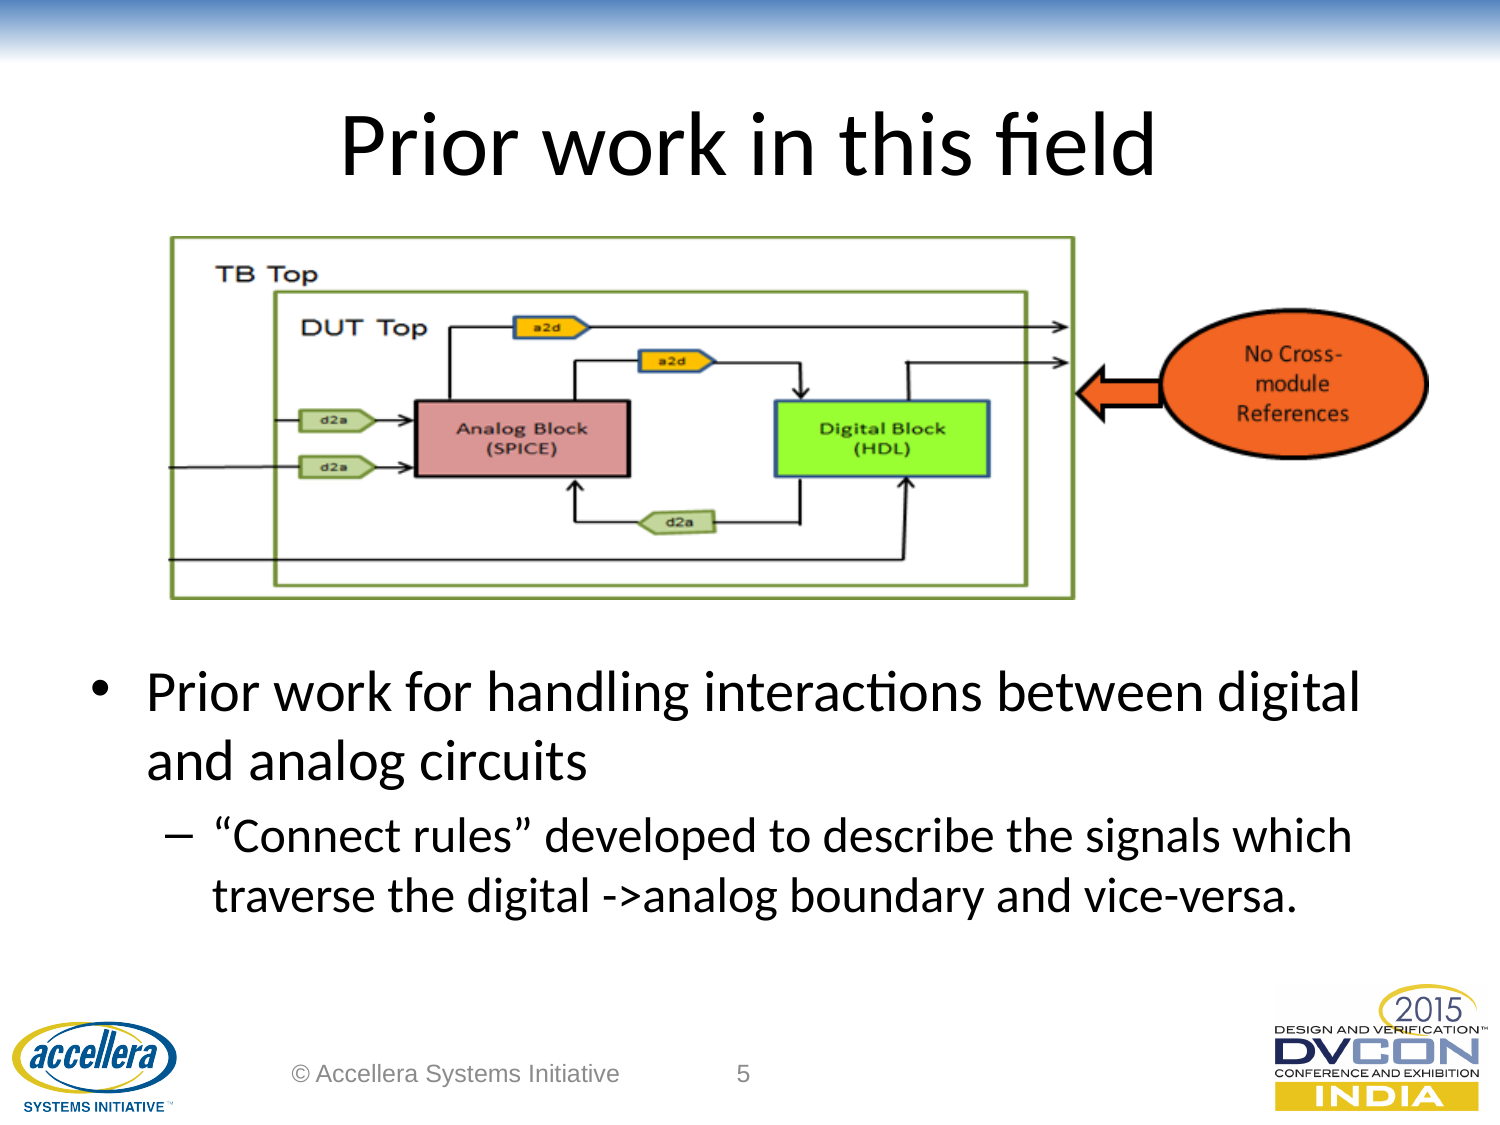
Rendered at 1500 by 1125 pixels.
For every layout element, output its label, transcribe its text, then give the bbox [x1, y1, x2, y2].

picture [1275, 984, 1488, 1112]
picture [167, 236, 1429, 600]
picture [12, 1021, 177, 1112]
list Prior work for handling interactions between digital and analog circuits “Connect rules” developed to describe the signals which traverse the digital ->analog boundary and vice-versa. [75, 237, 1425, 975]
title Prior work in this field [75, 45, 1425, 233]
slide_number 5 [600, 1042, 888, 1103]
footer © Accellera Systems Initiative [275, 1042, 600, 1103]
